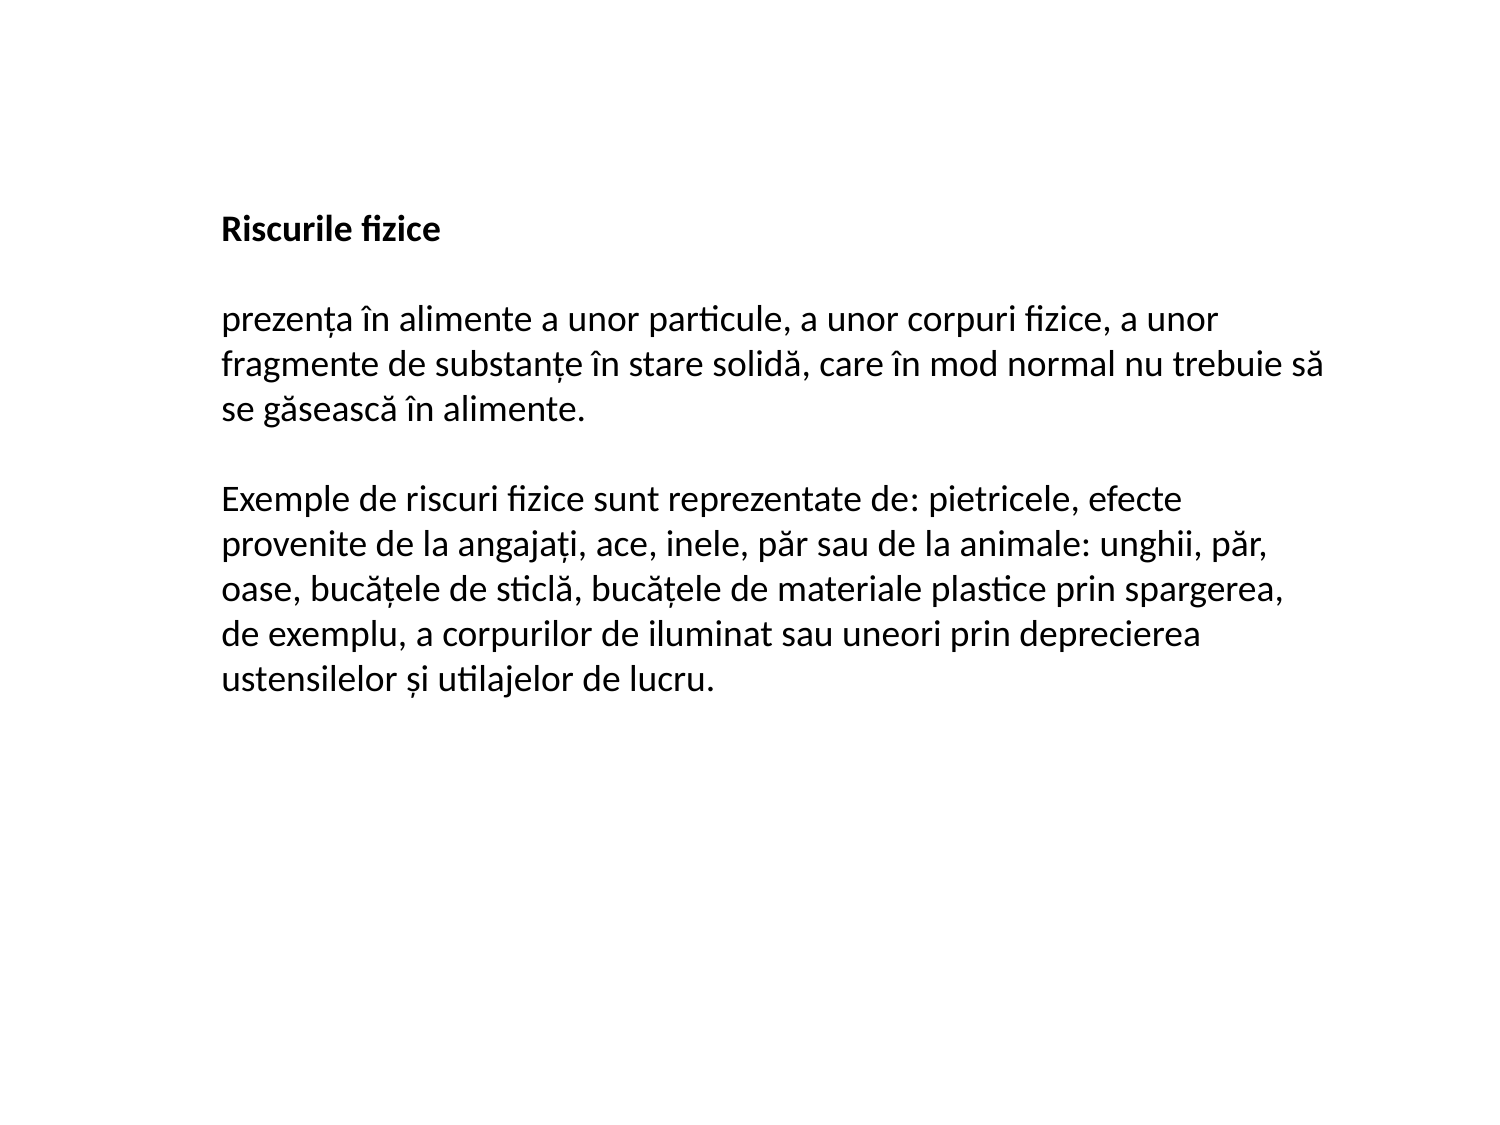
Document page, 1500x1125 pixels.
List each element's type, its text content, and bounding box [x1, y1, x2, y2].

text_box Riscurile fizice prezenţa în alimente a unor particule, a unor corpuri fizice, a unor fragmente de substanţe în stare solidă, care în mod normal nu trebuie să se găsească în alimente. Exemple de riscuri fizice sunt reprezentate de: pietricele, efecte provenite de la angajaţi, ace, inele, păr sau de la animale: unghii, păr, oase, bucăţele de sticlă, bucăţele de materiale plastice prin spargerea, de exemplu, a corpurilor de iluminat sau uneori prin deprecierea ustensilelor şi utilajelor de lucru. [206, 196, 1341, 751]
